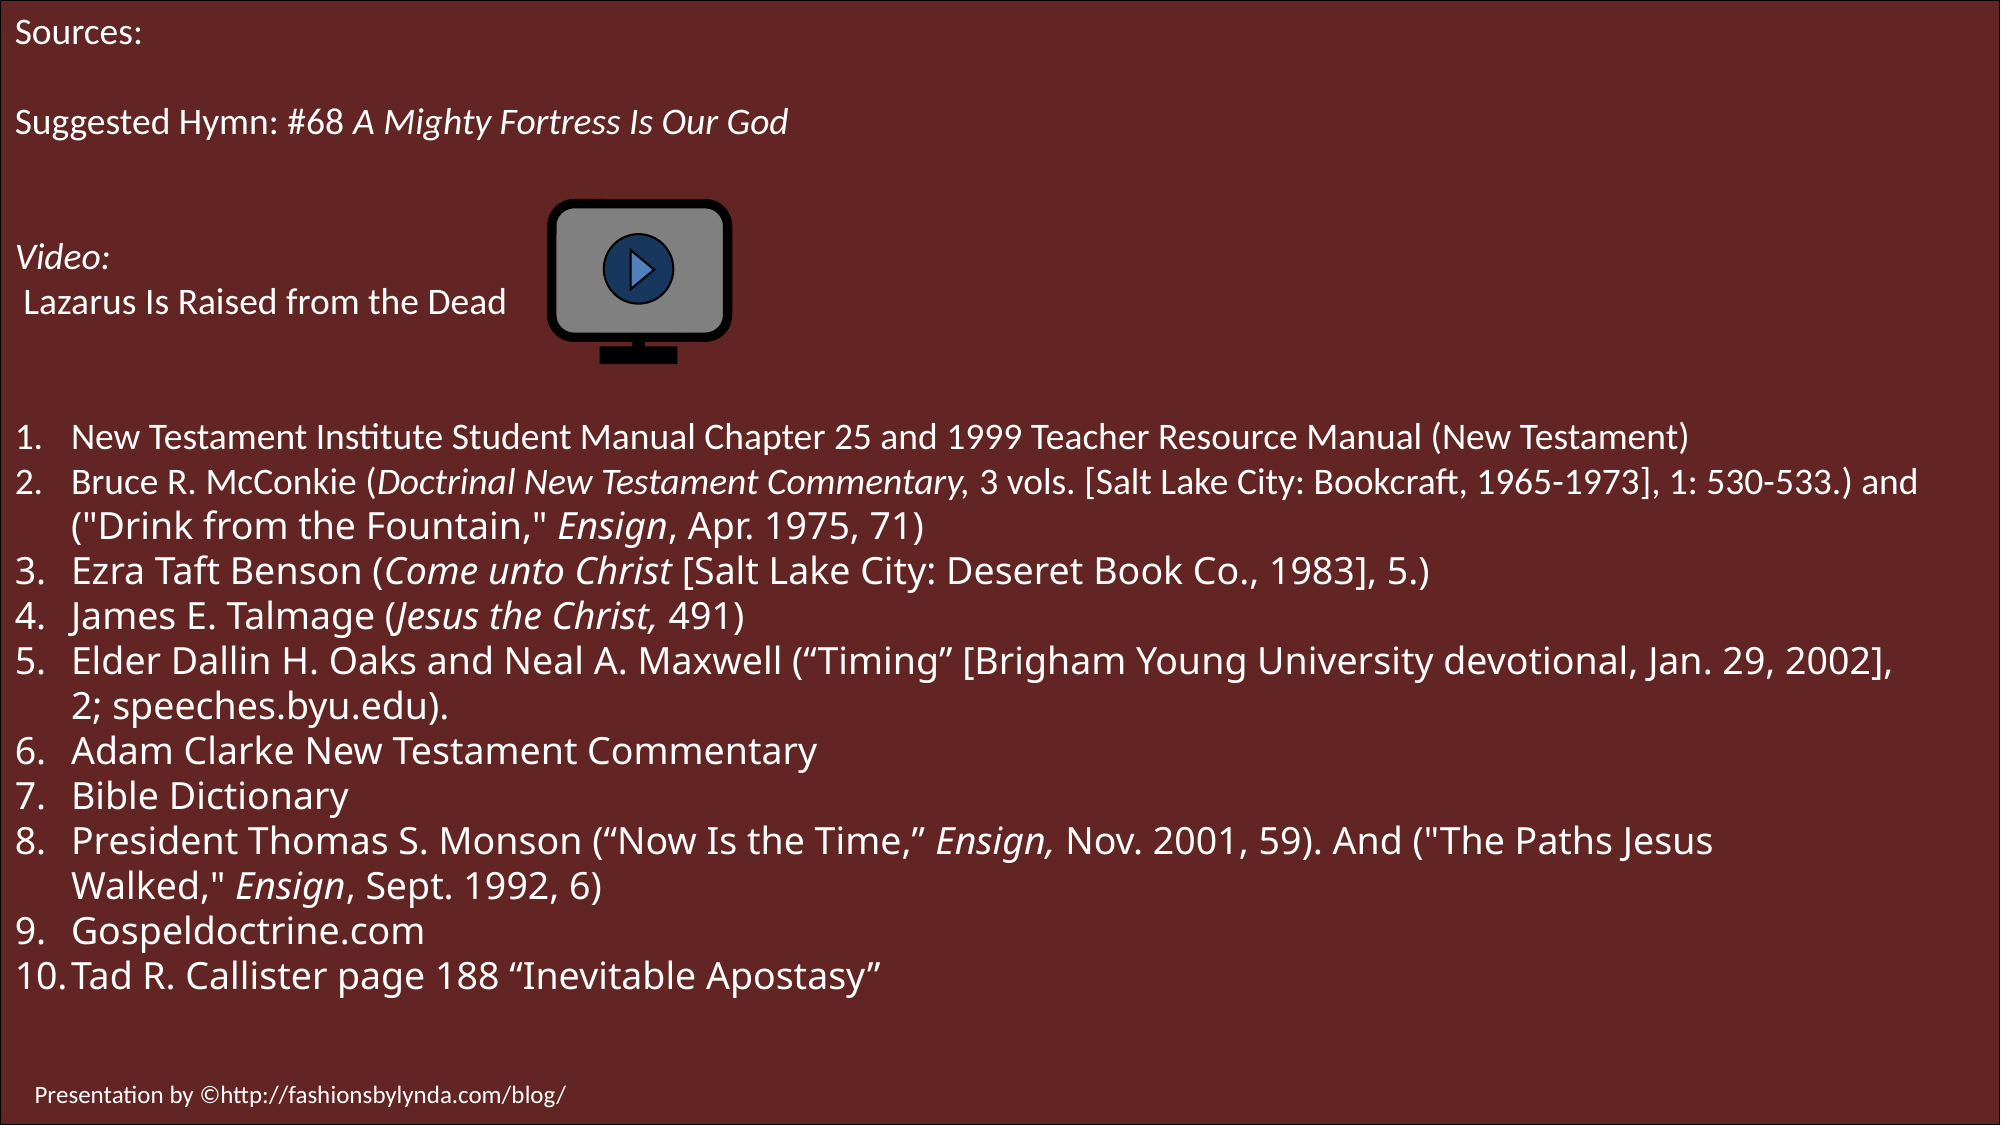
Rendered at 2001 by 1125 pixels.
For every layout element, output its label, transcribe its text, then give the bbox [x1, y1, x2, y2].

text_box [0, 1005, 2000, 1125]
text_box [551, 203, 728, 363]
text_box Sources: Suggested Hymn: #68 A Mighty Fortress Is Our God Video: Lazarus Is Raised from the Dead New Testament Institute Student Manual Chapter 25 and 1999 Teacher Resource Manual (New Testament) Bruce R. McConkie (Doctrinal New Testament Commentary, 3 vols. [Salt Lake City: Bookcraft, 1965-1973], 1: 530-533.) and ("Drink from the Fountain," Ensign, Apr. 1975, 71) Ezra Taft Benson (Come unto Christ [Salt Lake City: Deseret Book Co., 1983], 5.) James E. Talmage (Jesus the Christ, 491) Elder Dallin H. Oaks and Neal A. Maxwell (“Timing” [Brigham Young University devotional, Jan. 29, 2002], 2; speeches.byu.edu). Adam Clarke New Testament Commentary Bible Dictionary President Thomas S. Monson (“Now Is the Time,” Ensign, Nov. 2001, 59). And ("The Paths Jesus Walked," Ensign, Sept. 1992, 6) Gospeldoctrine.com Tad R. Callister page 188 “Inevitable Apostasy” [0, 0, 2000, 1005]
text_box Presentation by ©http://fashionsbylynda.com/blog/ [19, 1063, 917, 1124]
